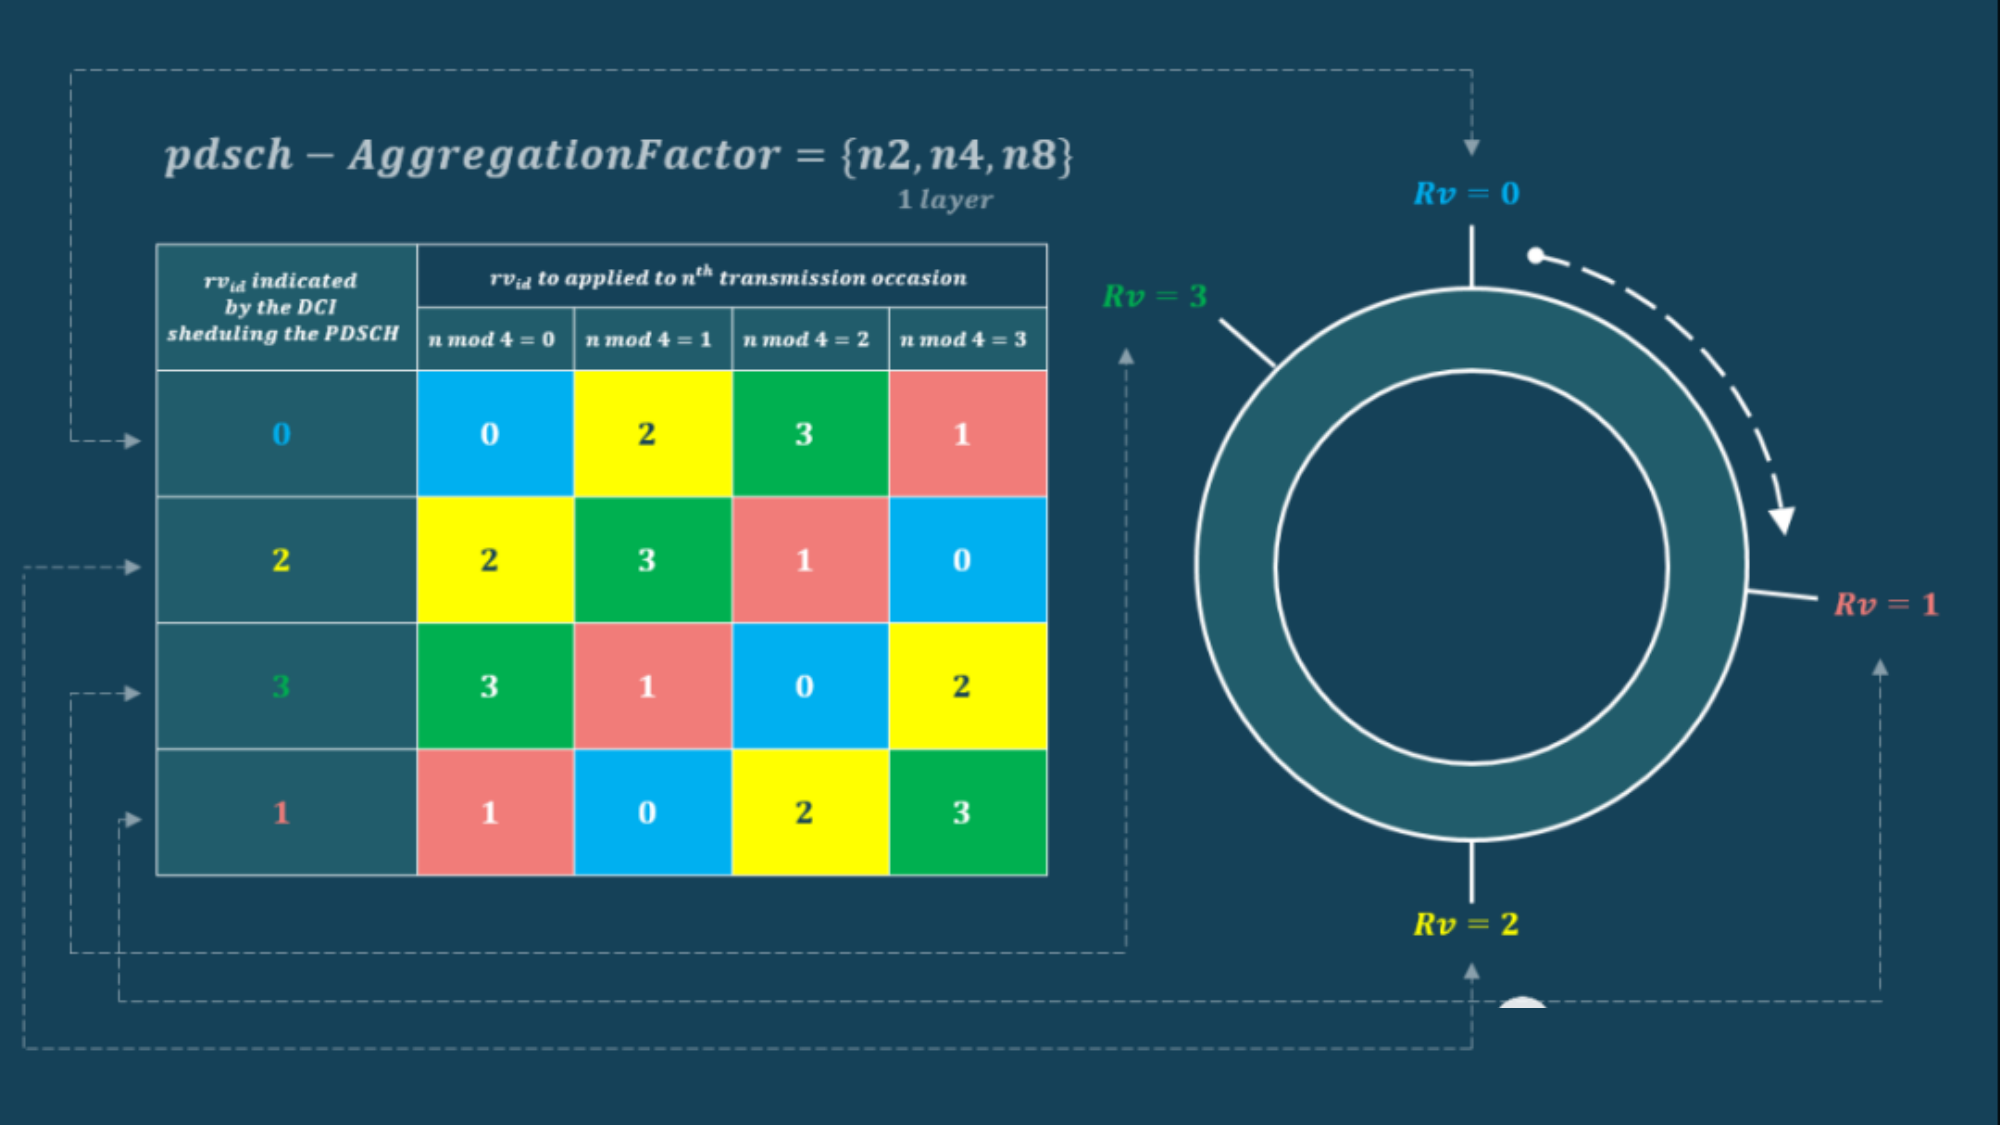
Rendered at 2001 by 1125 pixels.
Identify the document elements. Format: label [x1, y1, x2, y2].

list [0, 0, 2000, 1125]
